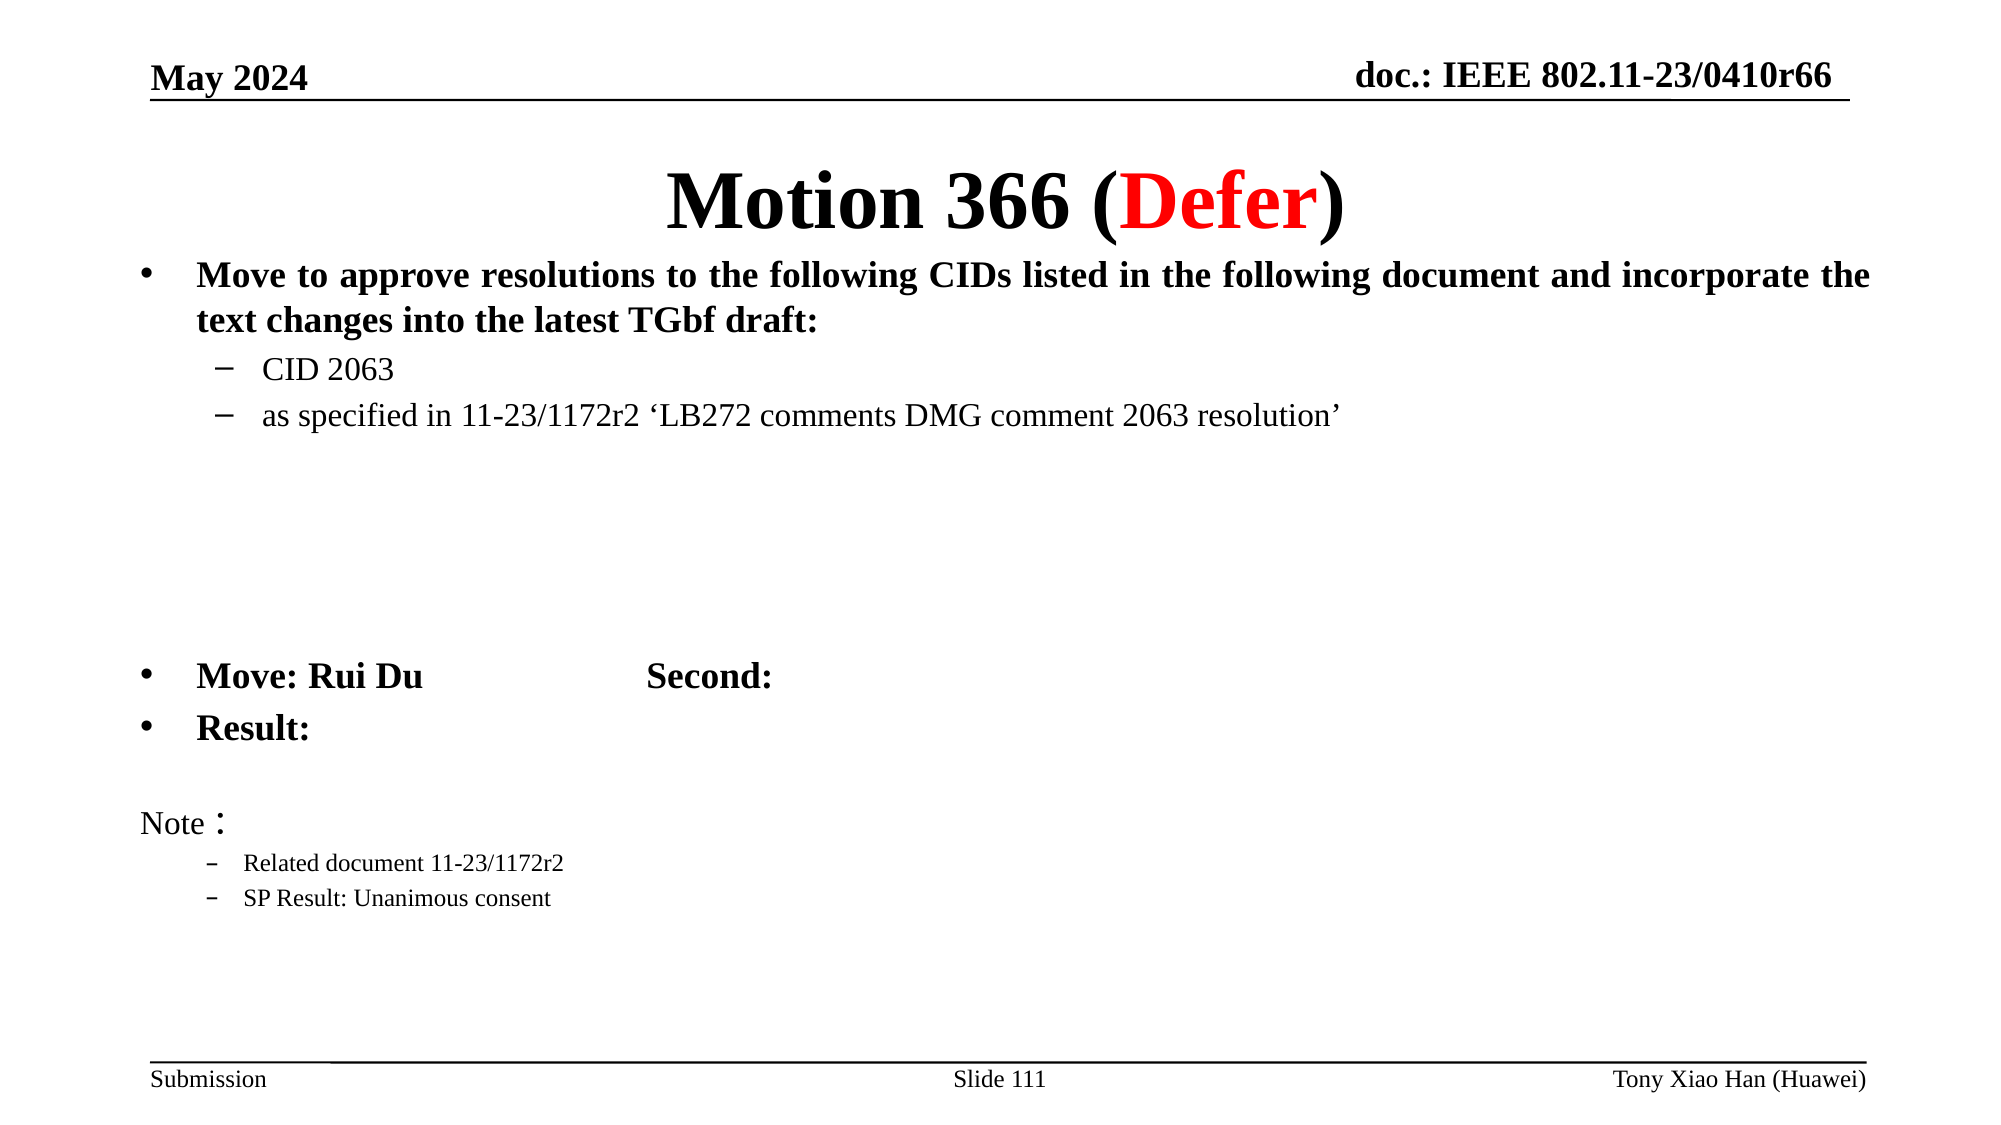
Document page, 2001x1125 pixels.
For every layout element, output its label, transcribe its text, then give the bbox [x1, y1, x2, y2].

text_box Move to approve resolutions to the following CIDs listed in the following document and incorporate the text changes into the latest TGbf draft: CID 2063 as specified in 11-23/1172r2 ‘LB272 comments DMG comment 2063 resolution’ Move: Rui Du Second: Result: Note： Related document 11-23/1172r2 SP Result: Unanimous consent [125, 212, 1888, 900]
text_box Motion 366 (Defer) [368, 137, 1644, 212]
